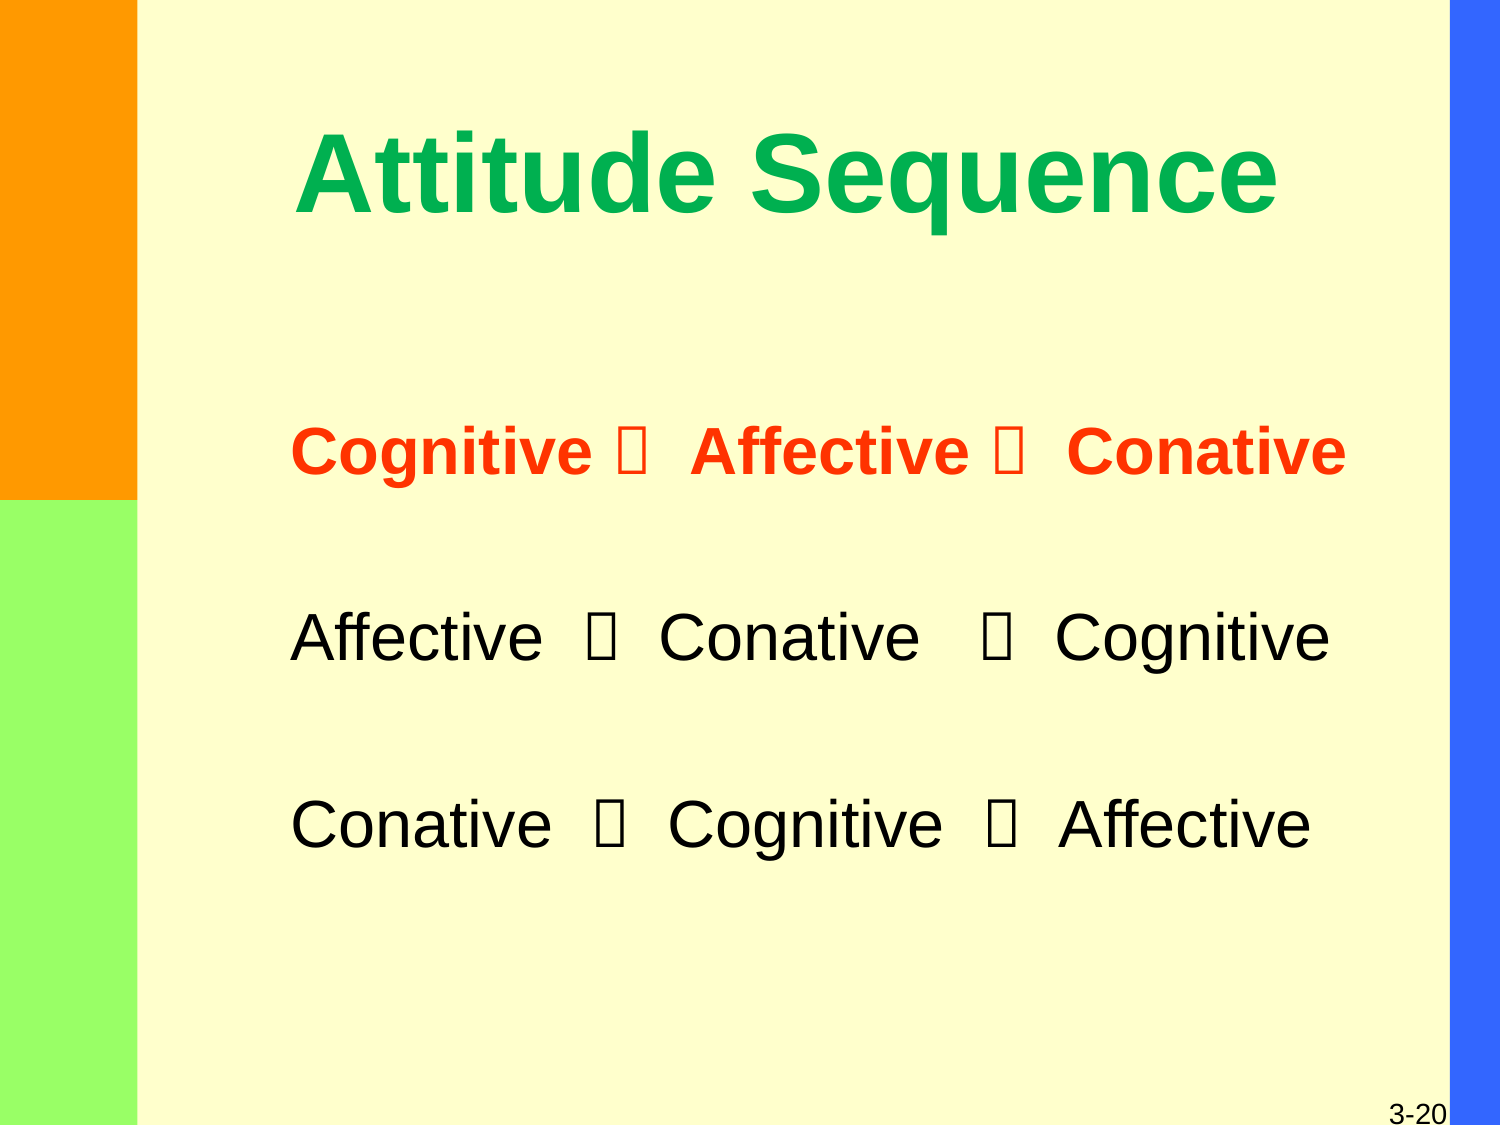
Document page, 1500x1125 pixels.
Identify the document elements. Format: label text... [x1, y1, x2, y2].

text_box [0, 0, 138, 500]
list Cognitive  Affective  Conative Affective  Conative  Cognitive Conative  Cognitive  Affective [274, 399, 1449, 901]
text_box [1449, 0, 1500, 1125]
text_box [0, 500, 138, 1125]
title Attitude Sequence [138, 62, 1449, 273]
slide_number 3-20 [1149, 1074, 1449, 1125]
